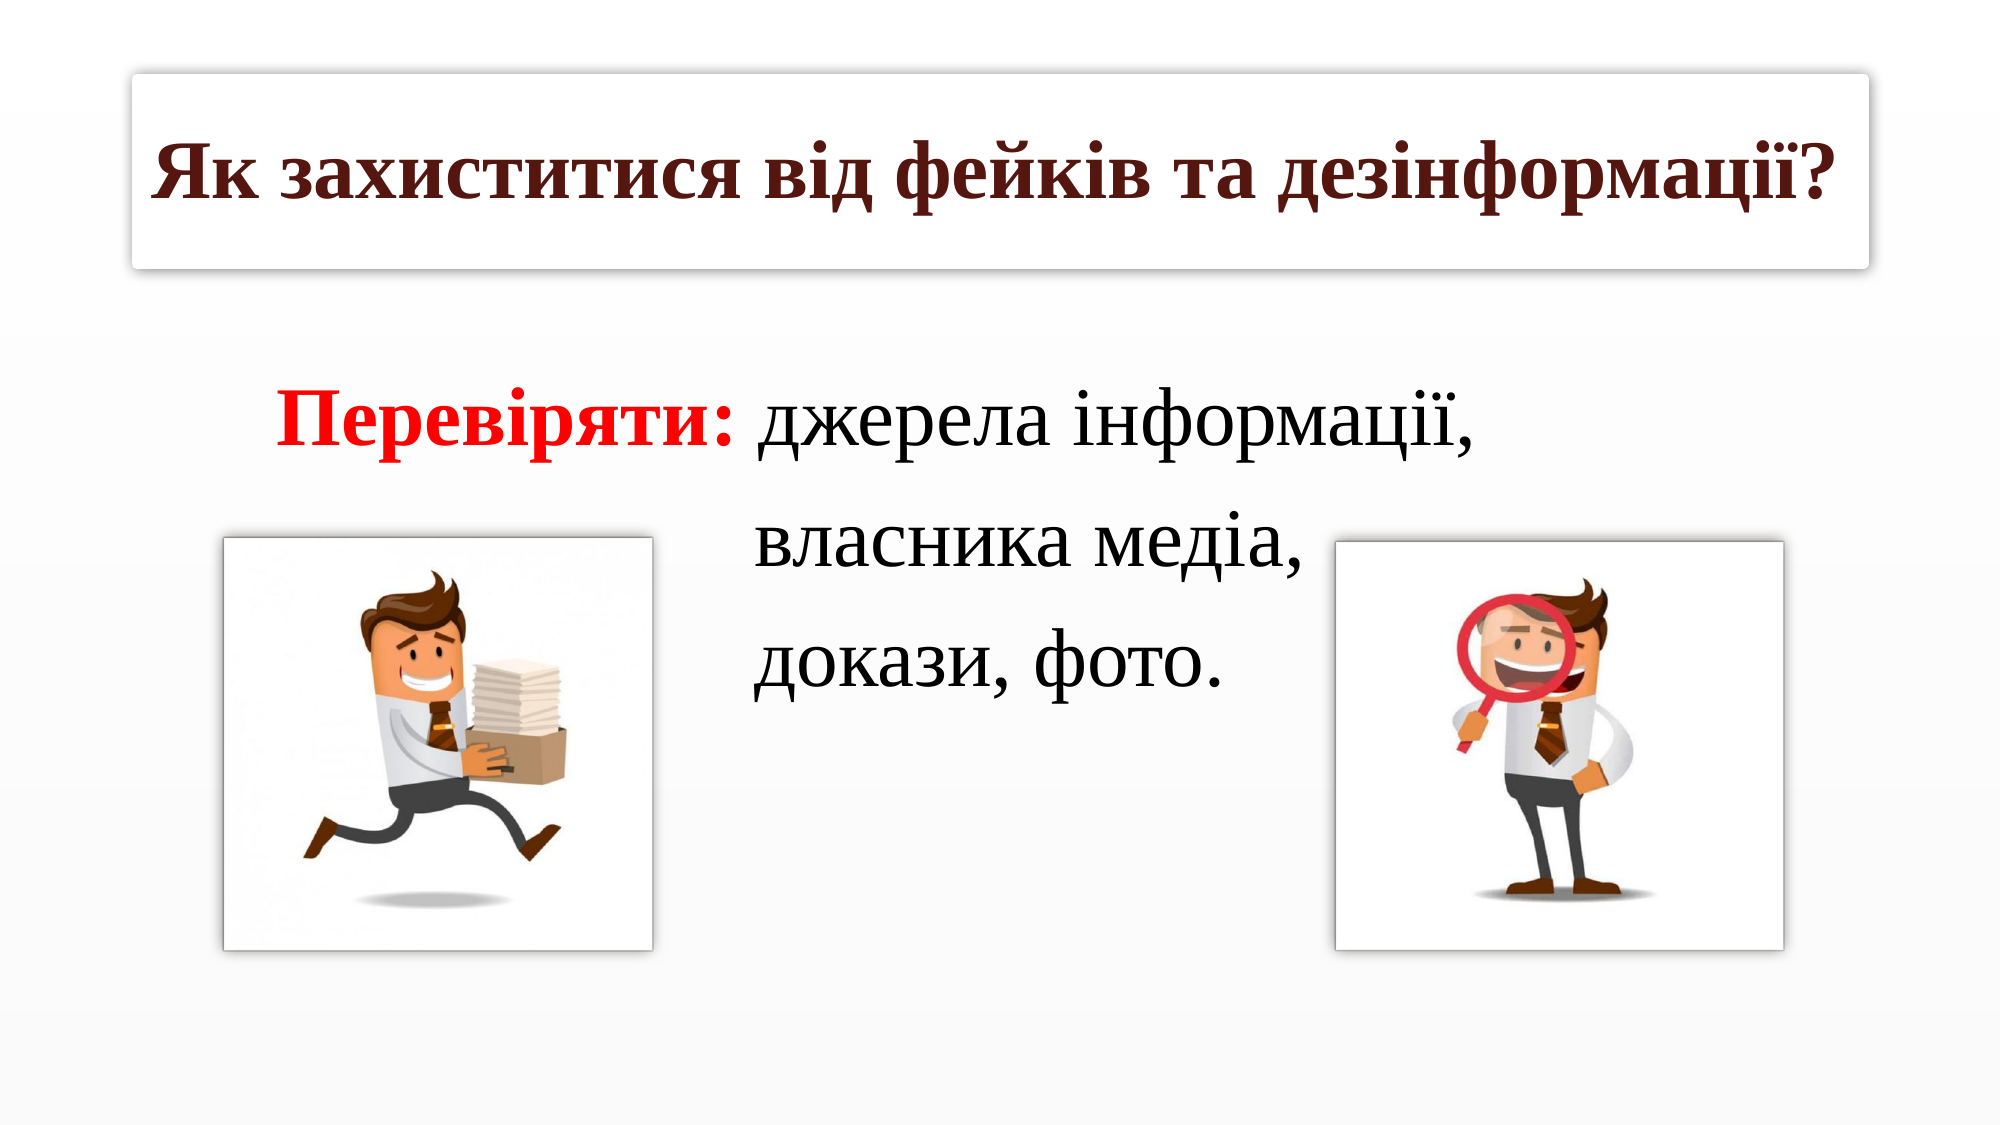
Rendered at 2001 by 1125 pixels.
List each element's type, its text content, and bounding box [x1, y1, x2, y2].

title Як захиститися від фейків та дезінформації? [132, 74, 1869, 269]
picture [1336, 542, 1783, 950]
picture [224, 538, 652, 950]
list Перевіряти: джерела інформації, власника медіа, докази, фото. [137, 354, 1863, 1021]
